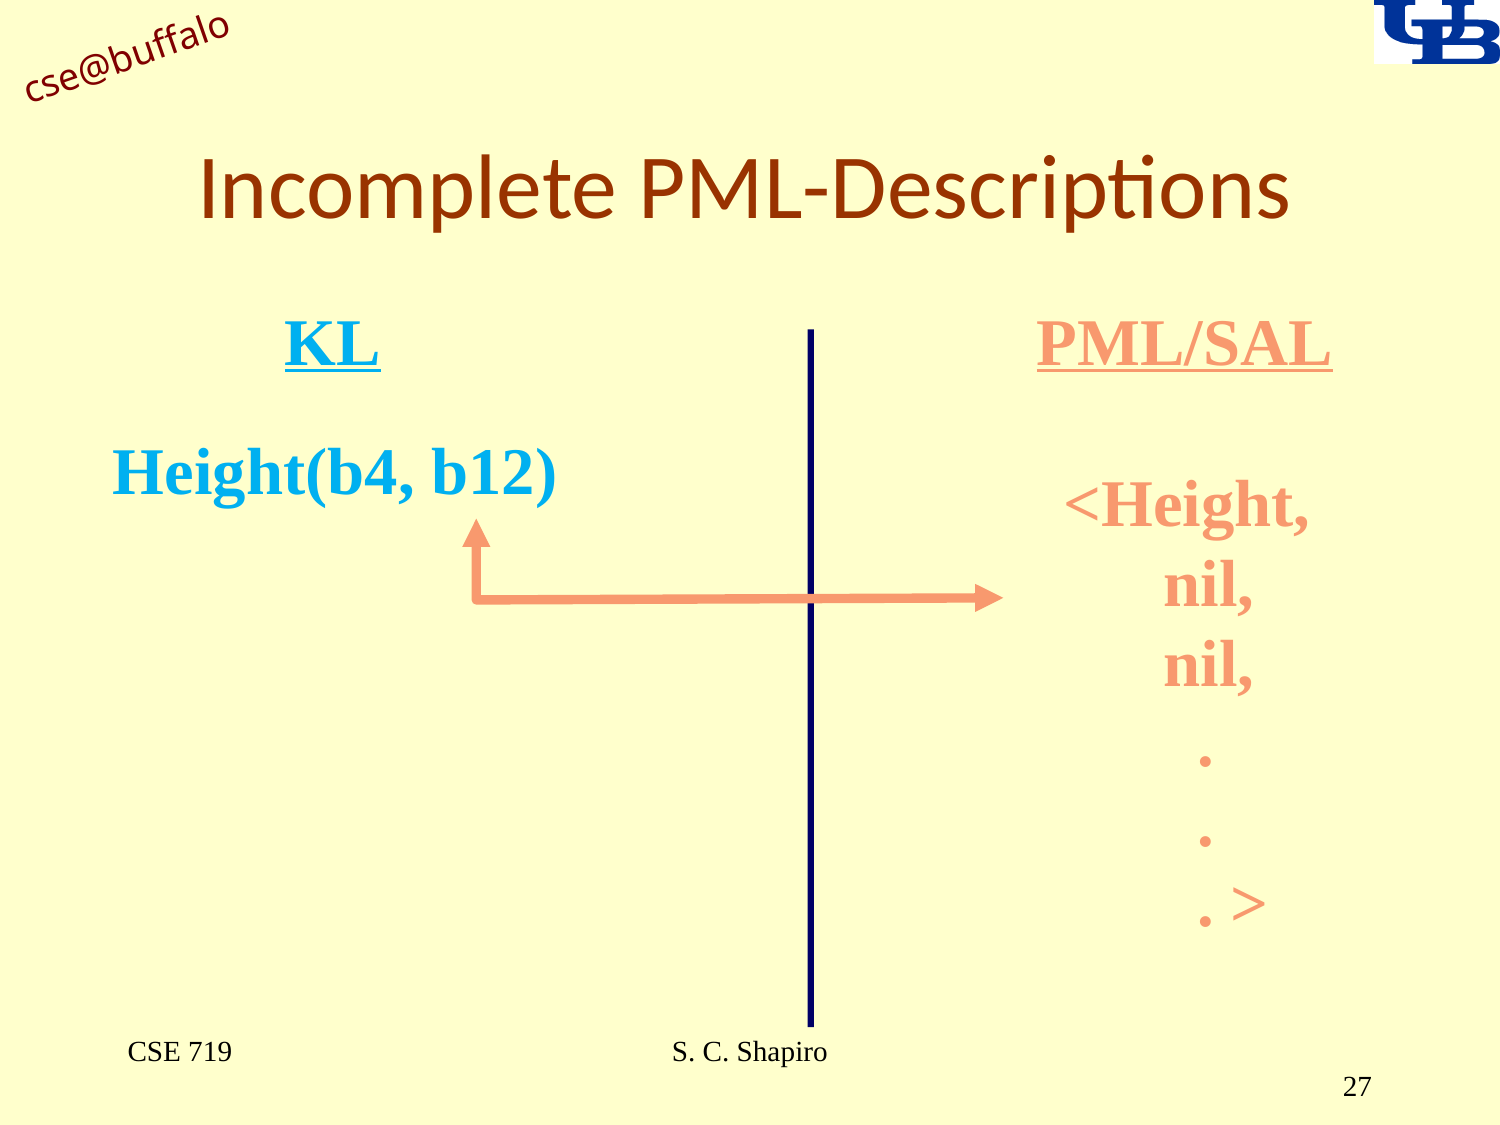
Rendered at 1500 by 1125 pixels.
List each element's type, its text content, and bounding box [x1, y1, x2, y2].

text_box <Height, nil, nil, . . . > [1048, 452, 1326, 948]
text_box KL [270, 290, 397, 386]
text_box [470, 518, 1004, 605]
footer S. C. Shapiro [512, 1024, 988, 1101]
slide_number 27 [1074, 1024, 1388, 1101]
title Incomplete PML-Descriptions [107, 80, 1383, 284]
picture [1374, 0, 1500, 64]
text_box Height(b4, b12) [97, 420, 574, 516]
slide_number CSE 719 [112, 1024, 426, 1101]
text_box PML/SAL [1022, 290, 1349, 386]
